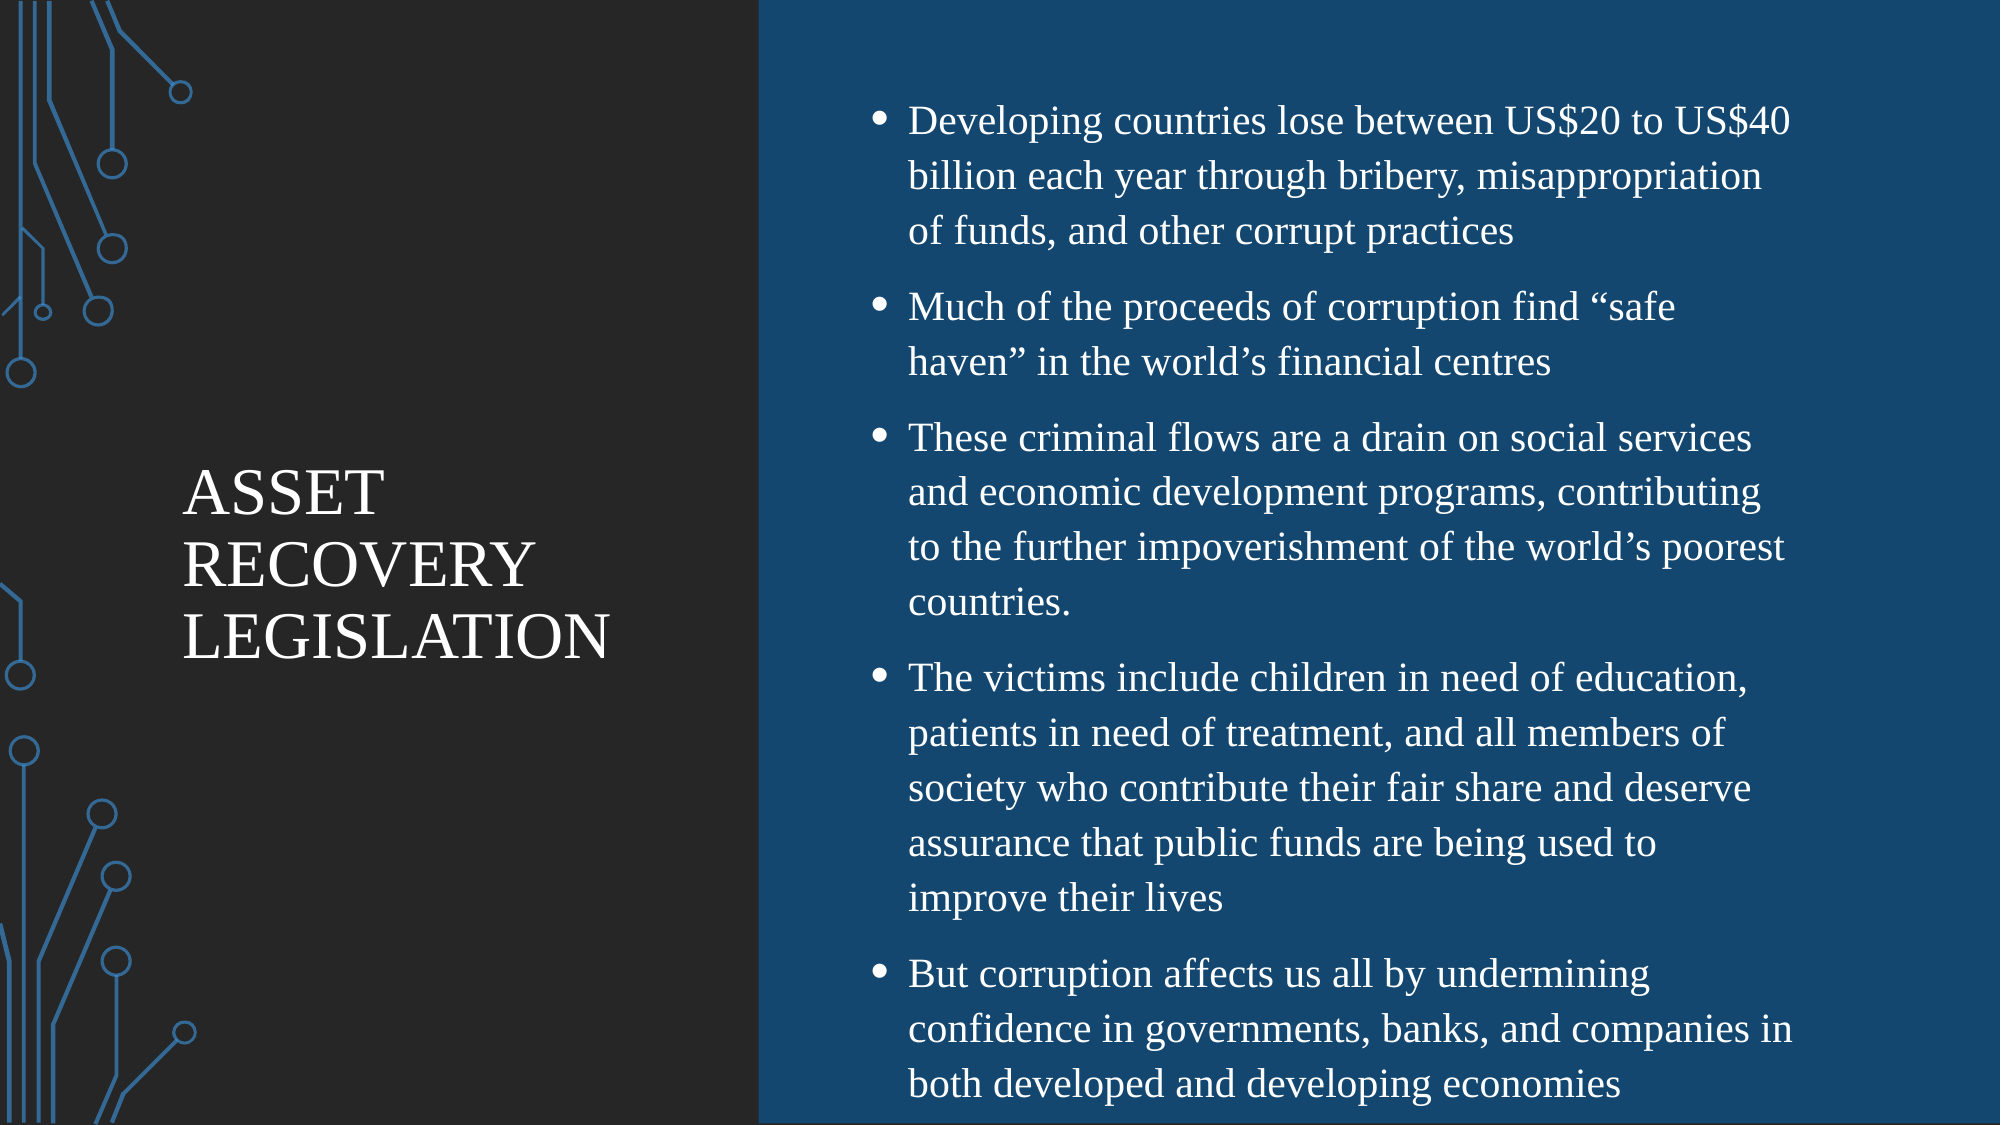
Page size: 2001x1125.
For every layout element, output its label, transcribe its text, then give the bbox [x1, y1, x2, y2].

title asset recovery legislation [199, 179, 670, 950]
list Developing countries lose between US$20 to US$40 billion each year through bribery, misappropriation of funds, and other corrupt practices Much of the proceeds of corruption find “safe haven” in the world’s financial centres These criminal flows are a drain on social services and economic development programs, contributing to the further impoverishment of the world’s poorest countries. The victims include children in need of education, patients in need of treatment, and all members of society who contribute their fair share and deserve assurance that public funds are being used to improve their lives But corruption affects us all by undermining confidence in governments, banks, and companies in both developed and developing economies [855, 80, 1813, 950]
text_box [199, 0, 2000, 1125]
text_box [0, 0, 199, 1125]
text_box [758, 0, 2000, 1124]
